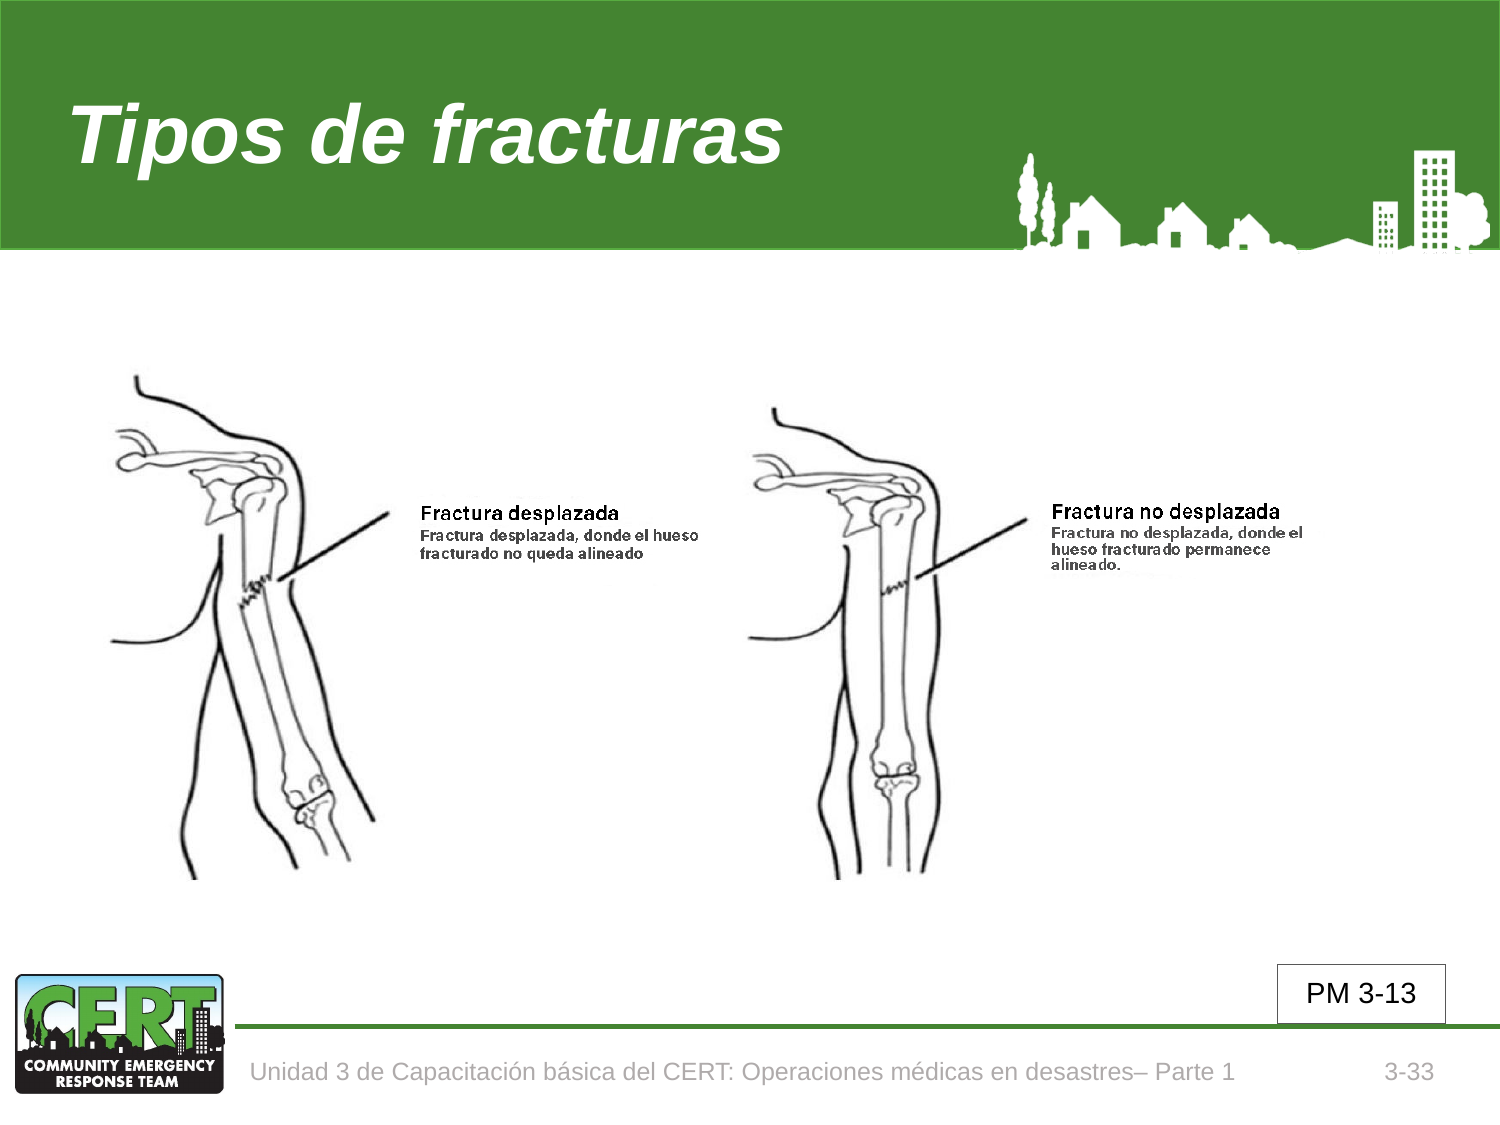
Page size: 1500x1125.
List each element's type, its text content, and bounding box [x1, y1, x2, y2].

picture [14, 973, 225, 1094]
title Tipos de fracturas [51, 52, 1005, 220]
list 3-33 [1153, 1047, 1450, 1098]
list Unidad 3 de Capacitación básica del CERT: Operaciones médicas en desastres– Parte 1 [234, 1047, 1153, 1098]
picture [1009, 143, 1495, 254]
list PM 3-13 [1277, 964, 1446, 1024]
picture [96, 365, 1404, 902]
